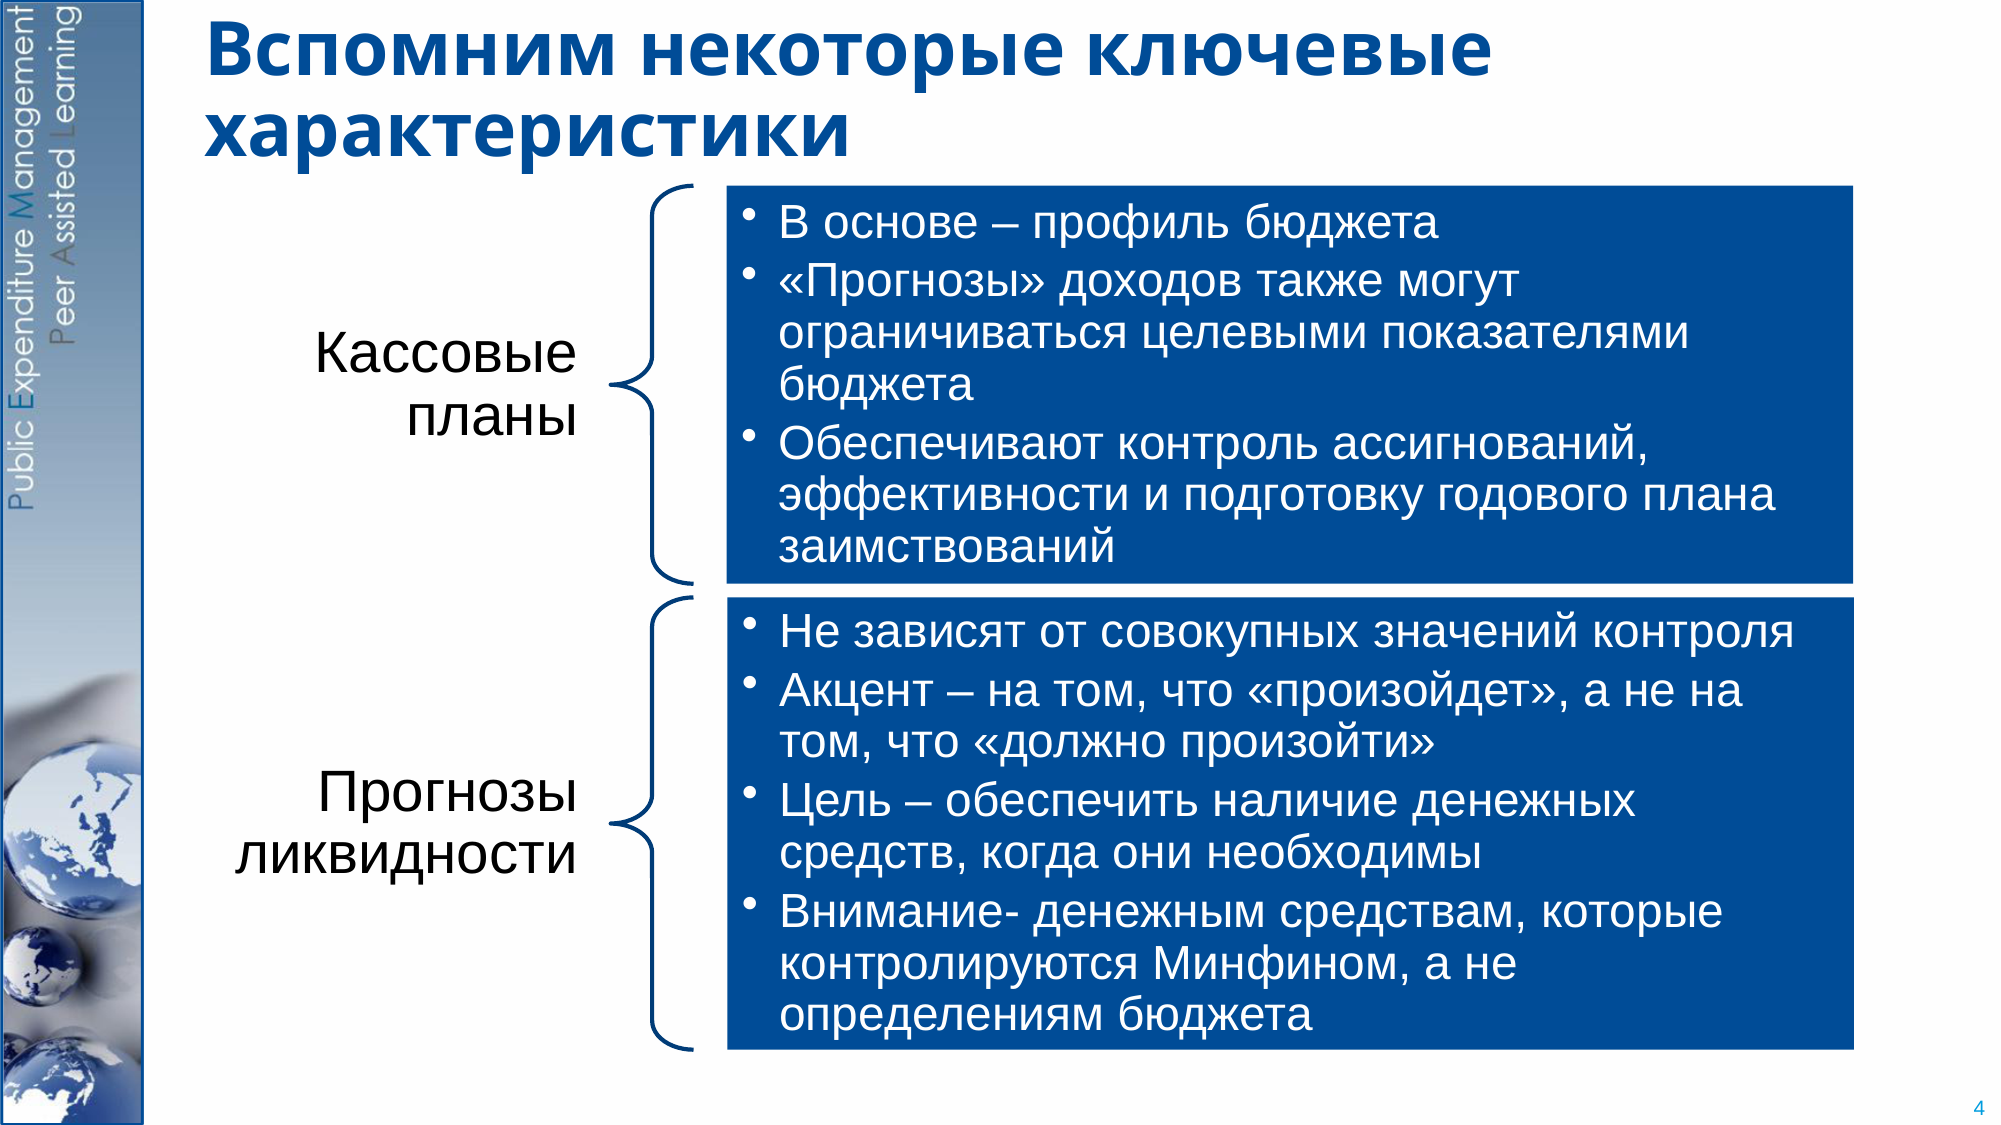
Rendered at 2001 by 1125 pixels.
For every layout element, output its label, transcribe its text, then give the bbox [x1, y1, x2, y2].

picture [0, 0, 144, 1125]
title Вспомним некоторые ключевые характеристики [204, 0, 1897, 184]
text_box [195, 183, 1855, 1053]
